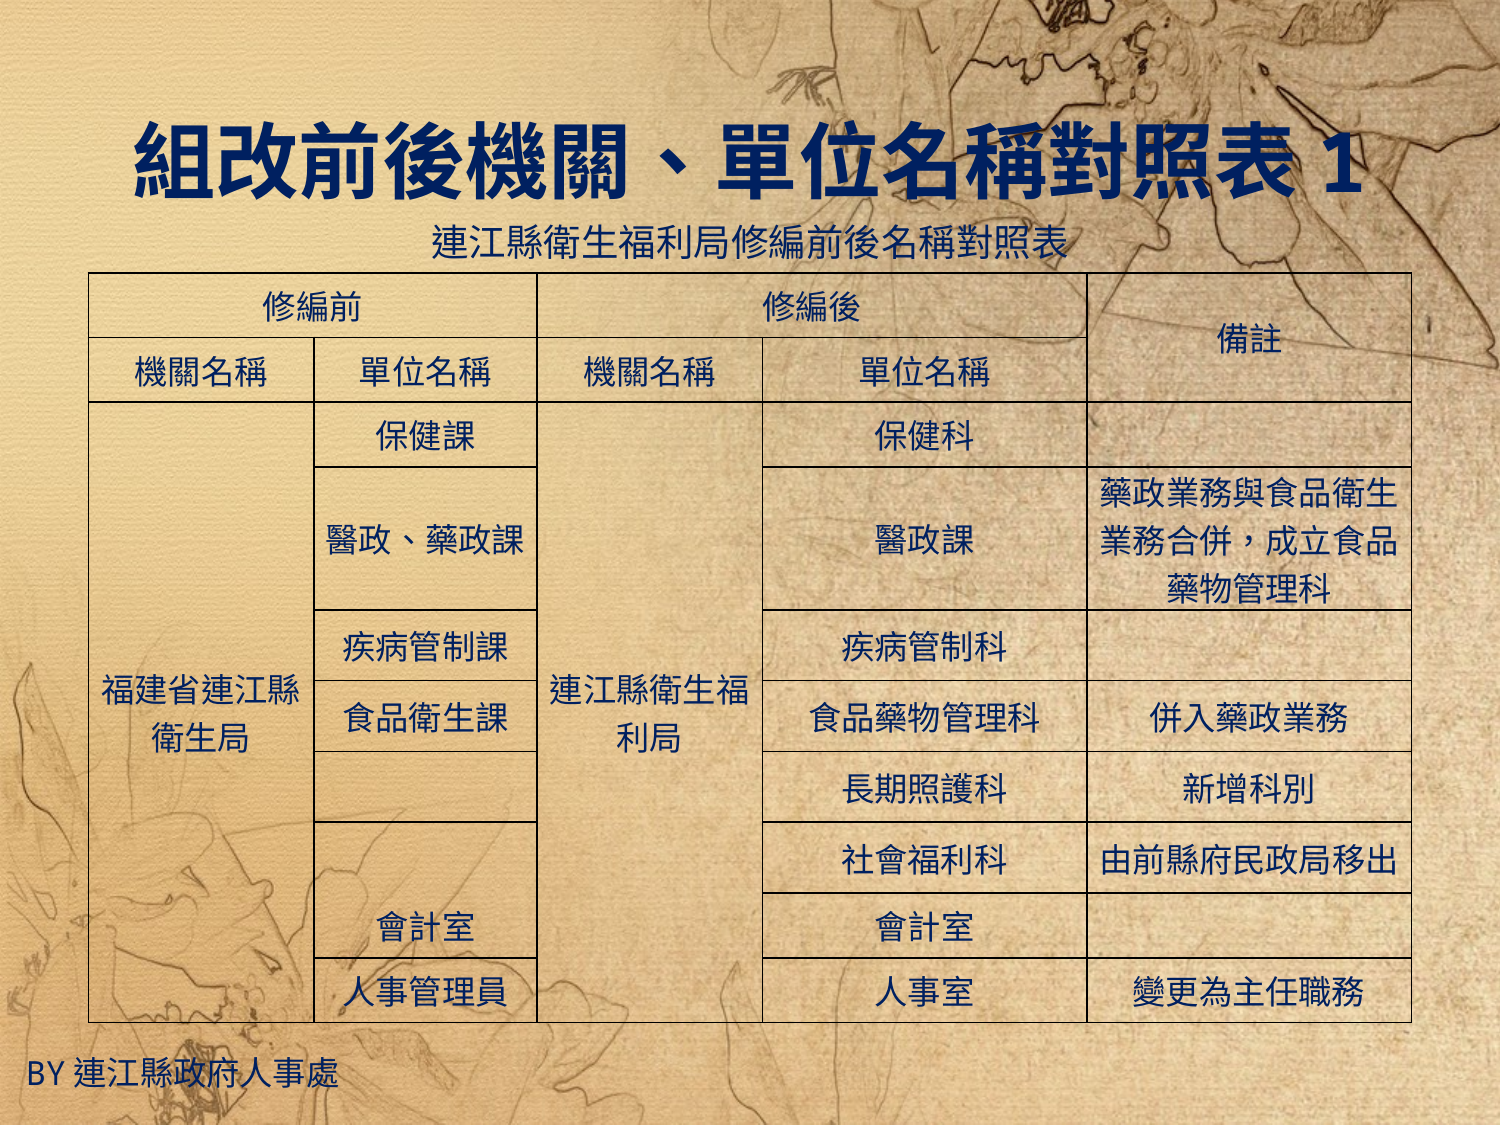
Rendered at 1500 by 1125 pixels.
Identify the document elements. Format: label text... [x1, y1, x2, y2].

table_cell 疾病管制科 [763, 611, 1086, 680]
table_cell 保健科 [763, 403, 1086, 466]
table_cell [1088, 894, 1411, 957]
table_cell 藥政業務與食品衛生業務合併，成立食品藥物管理科 [1088, 468, 1411, 609]
table_cell 機關名稱 [538, 338, 762, 401]
table_cell 醫政、藥政課 [315, 468, 536, 609]
table_cell [315, 823, 536, 893]
text_box By連江縣政府人事處 [5, 1044, 361, 1100]
table_cell 疾病管制課 [315, 611, 536, 680]
table_cell [1088, 611, 1411, 680]
table_cell 保健課 [315, 403, 536, 466]
table_cell 會計室 [763, 894, 1086, 957]
table_cell 食品衛生課 [315, 681, 536, 751]
table_cell [315, 752, 536, 821]
table_cell 人事室 [763, 959, 1086, 1022]
table_cell 修編前 [89, 274, 536, 337]
table_cell 單位名稱 [315, 338, 536, 401]
table_cell 長期照護科 [763, 752, 1086, 821]
table_cell 單位名稱 [763, 338, 1086, 401]
table_cell 機關名稱 [89, 338, 313, 401]
table_cell 連江縣衛生福利局 [538, 403, 762, 1022]
table_cell 變更為主任職務 [1088, 959, 1411, 1022]
table_cell 會計室 [315, 893, 536, 957]
table_cell 修編後 [538, 274, 1086, 337]
table_cell 併入藥政業務 [1088, 681, 1411, 751]
table_header 連江縣衛生福利局修編前後名稱對照表 [89, 208, 1411, 272]
table_cell 社會福利科 [763, 823, 1086, 892]
table_cell 食品藥物管理科 [763, 681, 1086, 751]
table_cell 福建省連江縣衛生局 [89, 403, 313, 1022]
table_cell [1088, 403, 1411, 466]
table_cell 由前縣府民政局移出 [1088, 823, 1411, 892]
table_cell 備註 [1088, 274, 1411, 401]
table_cell 醫政課 [763, 468, 1086, 609]
picture [0, 0, 1500, 1125]
text_box 組改前後機關、單位名稱對照表1 [74, 101, 1425, 232]
table_cell 人事管理員 [315, 959, 536, 1022]
table_cell 新增科別 [1088, 752, 1411, 821]
